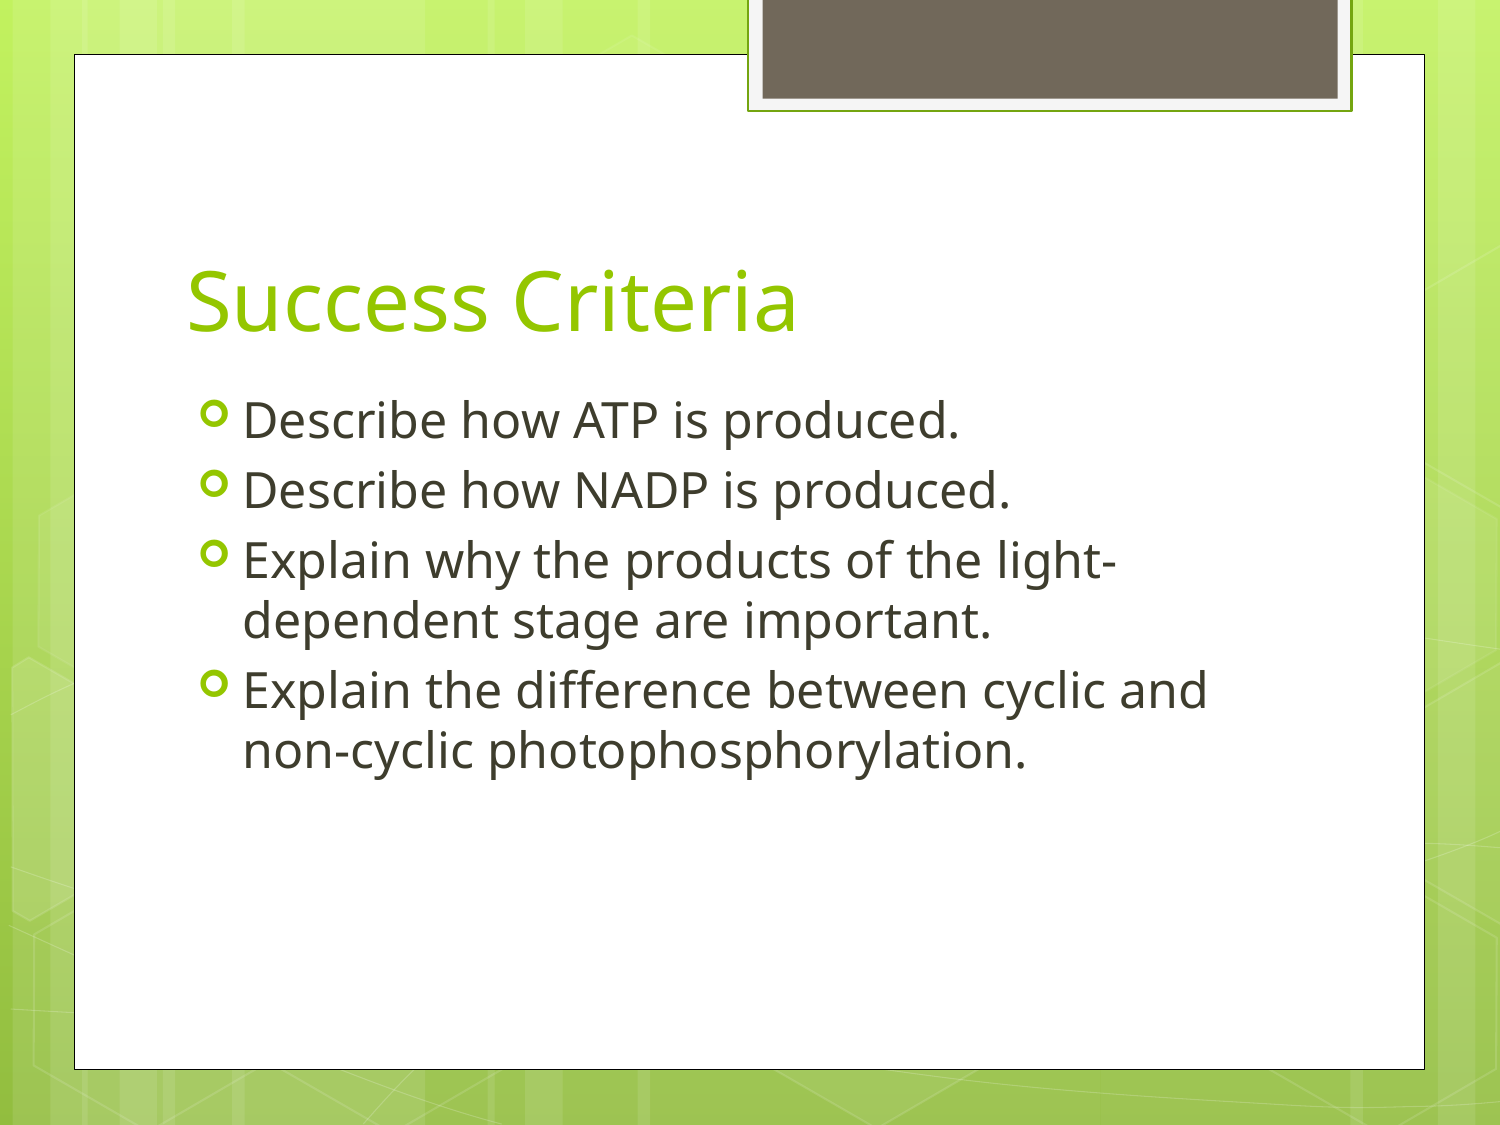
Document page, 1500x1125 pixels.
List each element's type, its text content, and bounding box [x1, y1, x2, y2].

title Success Criteria [171, 168, 1324, 357]
list Describe how ATP is produced. Describe how NADP is produced. Explain why the products of the light-dependent stage are important. Explain the difference between cyclic and non-cyclic photophosphorylation. [171, 381, 1283, 957]
